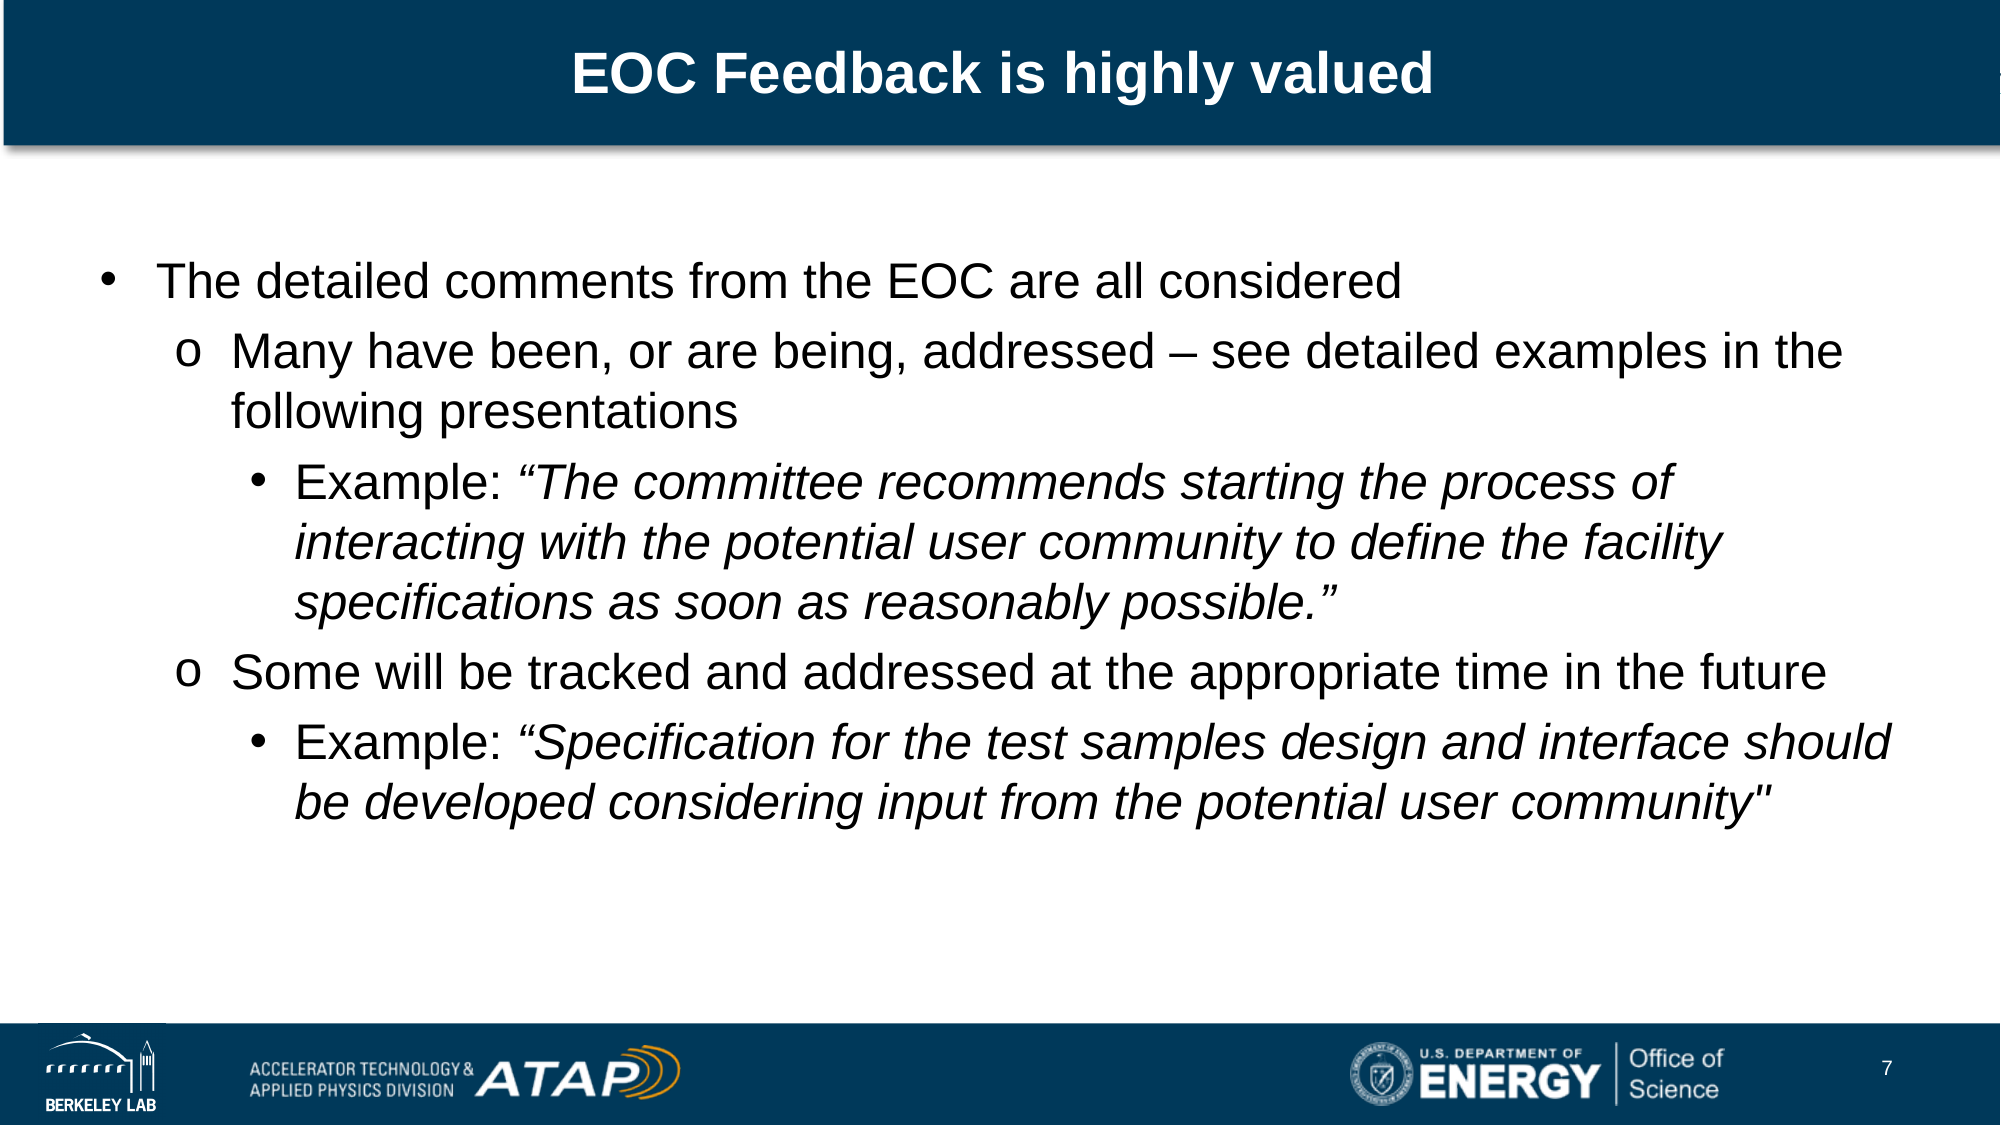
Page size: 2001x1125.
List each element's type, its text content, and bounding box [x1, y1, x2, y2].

title EOC Feedback is highly valued [3, 0, 2000, 146]
picture [38, 1023, 166, 1120]
slide_number 7 [1859, 1048, 1901, 1087]
picture [1350, 1042, 1725, 1106]
list The detailed comments from the EOC are all considered Many have been, or are being, addressed – see detailed examples in the following presentations Example: “The committee recommends starting the process of interacting with the potential user community to define the facility specifications as soon as reasonably possible.” Some will be tracked and addressed at the appropriate time in the future Example: “Specification for the test samples design and interface should be developed considering input from the potential user community" [91, 240, 1906, 984]
picture [249, 1045, 682, 1110]
